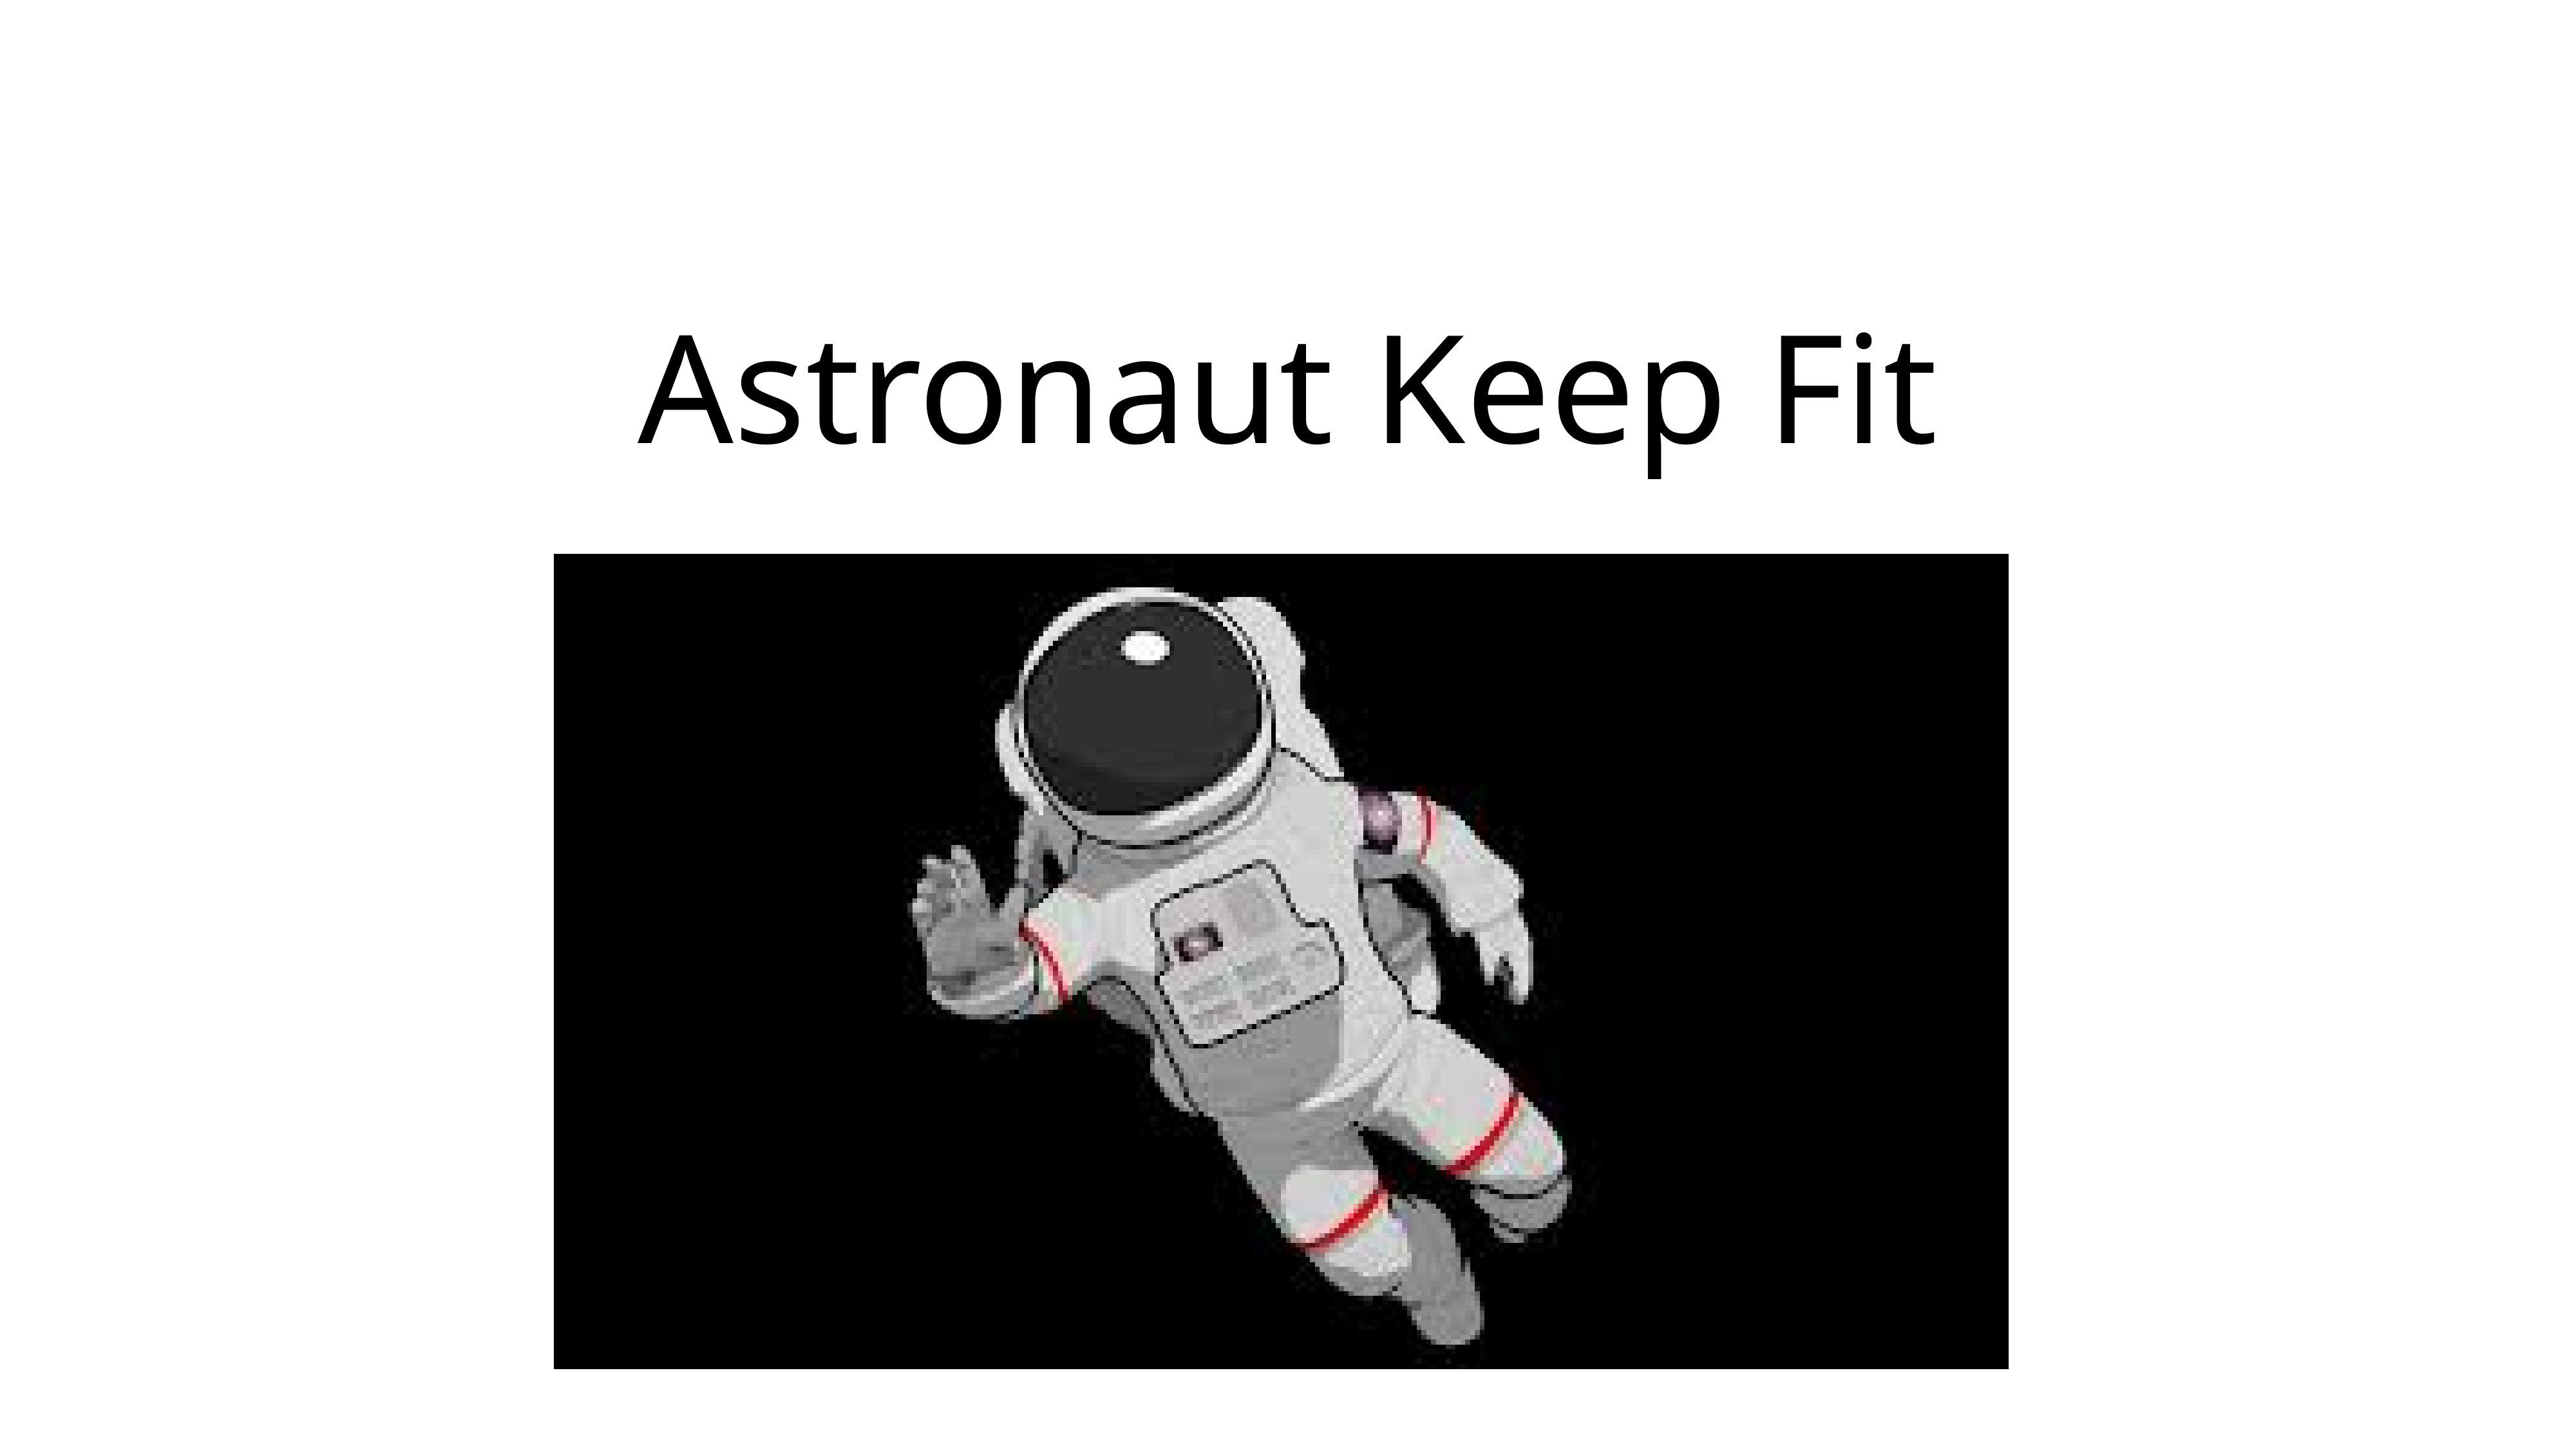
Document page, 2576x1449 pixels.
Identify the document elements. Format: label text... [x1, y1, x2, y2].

picture [553, 554, 2009, 1369]
title Astronaut Keep Fit [187, 242, 2389, 479]
